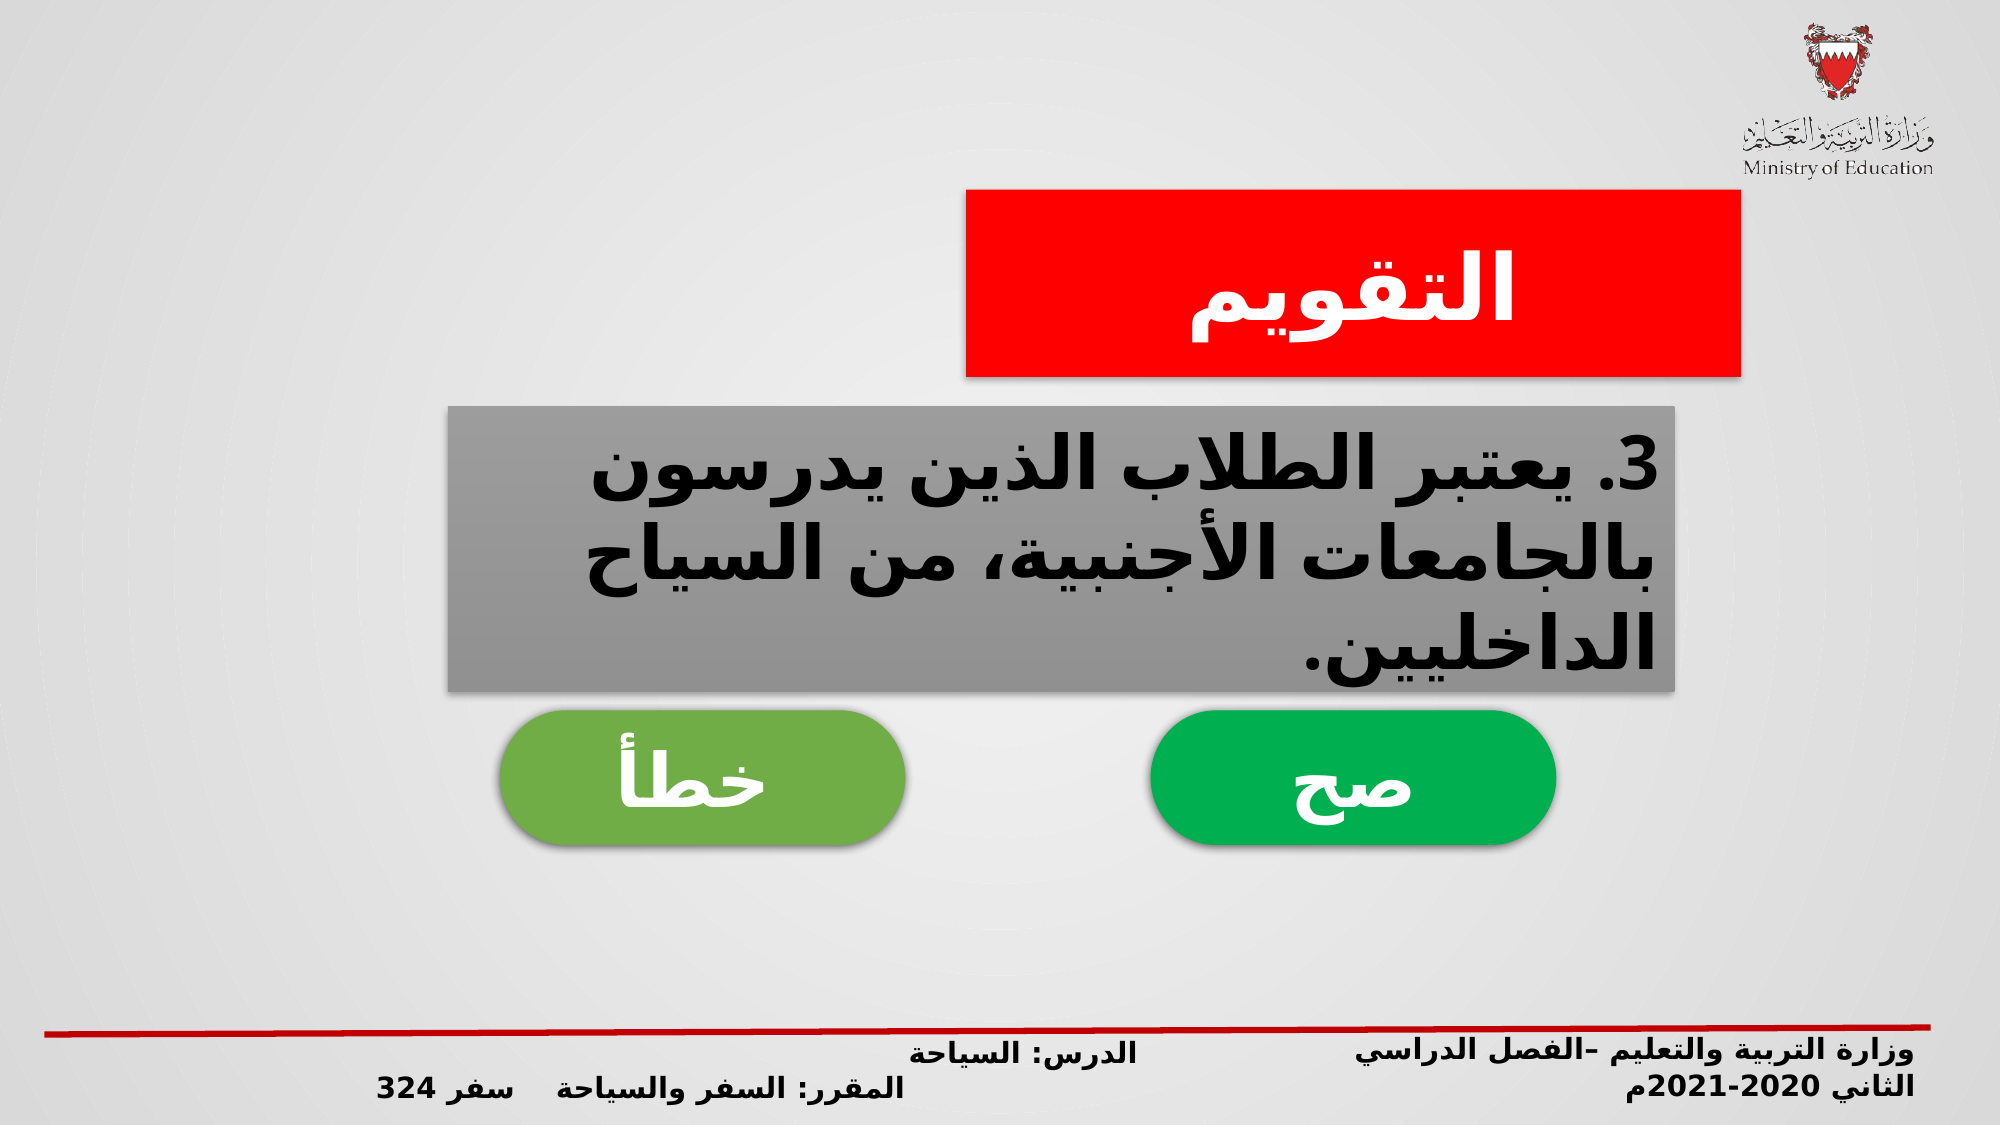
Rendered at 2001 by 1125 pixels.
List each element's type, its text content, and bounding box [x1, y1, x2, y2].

text_box 3. يعتبر الطلاب الذين يدرسون بالجامعات الأجنبية، من السياح الداخليين. [447, 406, 1675, 692]
text_box الدرس: السياحة المقرر: السفر والسياحة سفر 324 [97, 1040, 1190, 1098]
text_box التقويم [966, 189, 1742, 377]
text_box صح [1150, 710, 1557, 845]
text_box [44, 1027, 1931, 1035]
text_box وزارة التربية والتعليم –الفصل الدراسي الثاني 2020-2021م [1324, 1035, 1931, 1097]
text_box خطأ [500, 710, 906, 845]
picture [1705, 0, 1976, 208]
